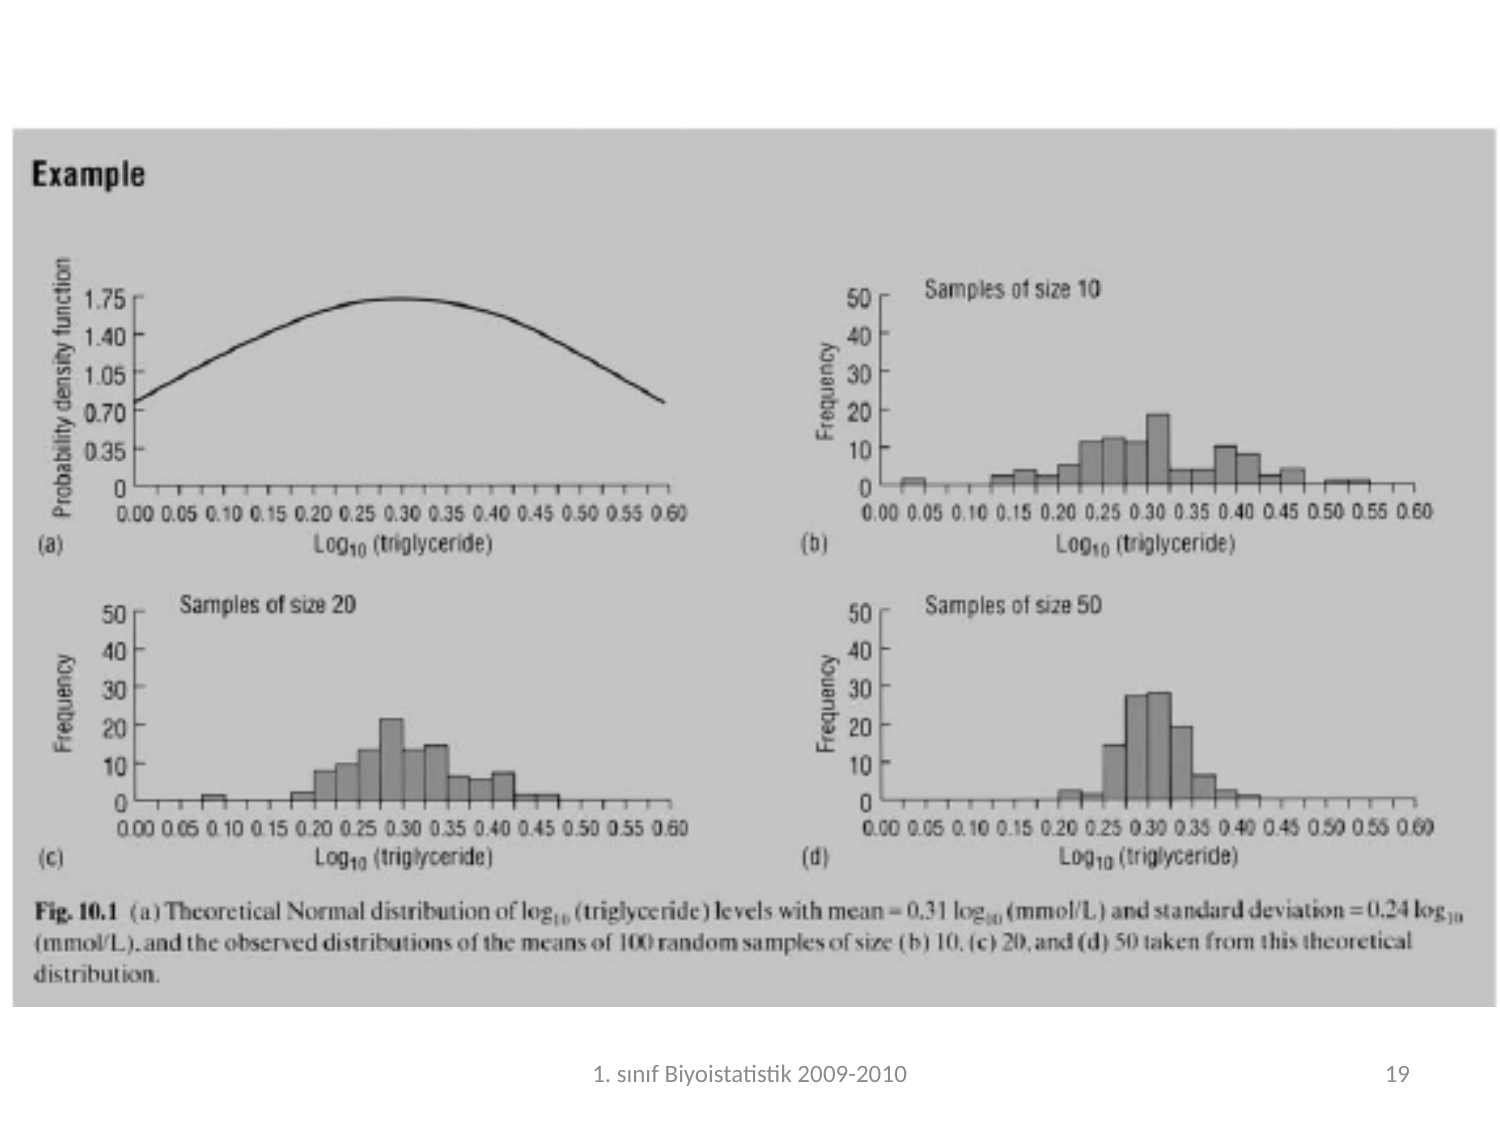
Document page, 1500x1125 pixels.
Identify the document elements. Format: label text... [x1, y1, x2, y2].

text_box 19 [1074, 1042, 1425, 1103]
picture [11, 124, 1500, 1007]
text_box 1. sınıf Biyoistatistik 2009-2010 [512, 1042, 988, 1103]
